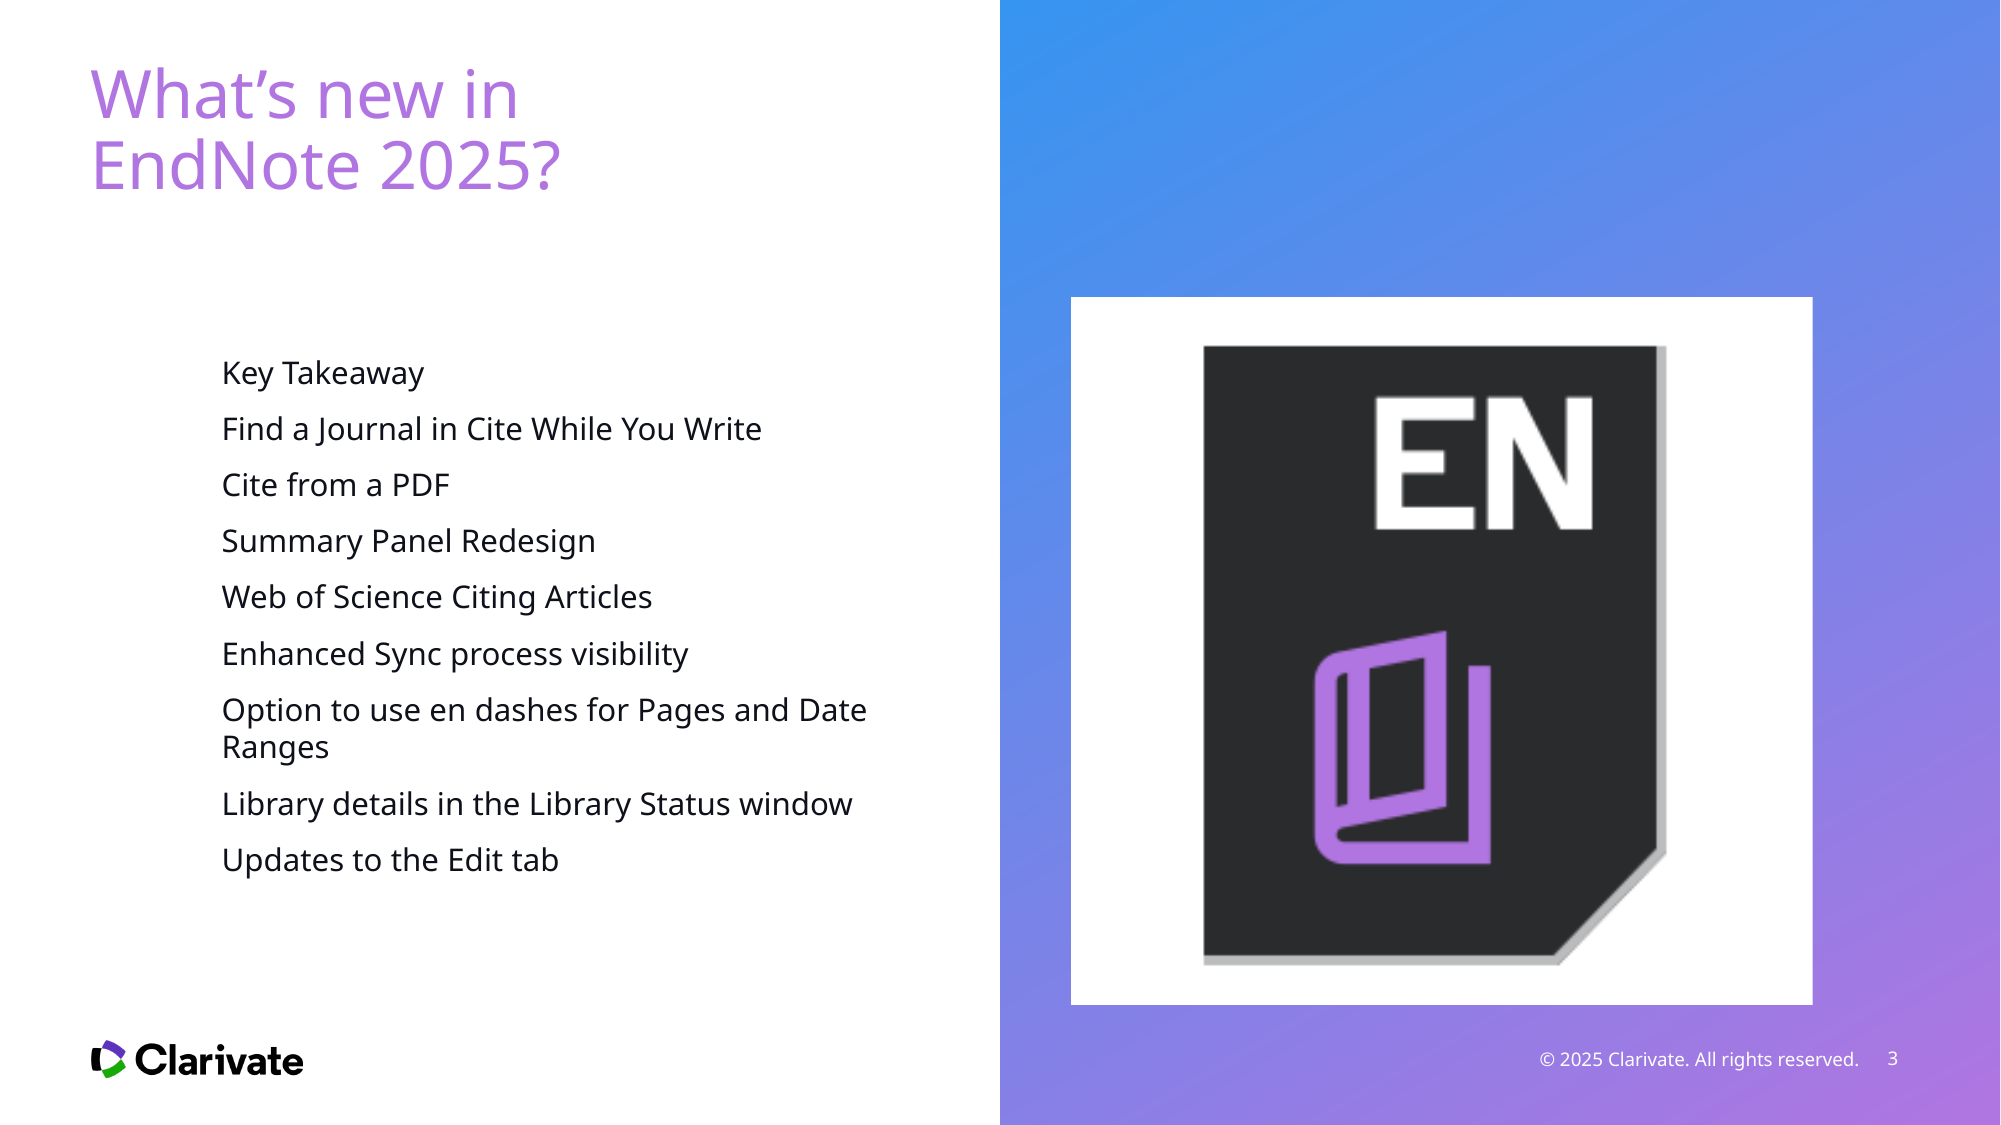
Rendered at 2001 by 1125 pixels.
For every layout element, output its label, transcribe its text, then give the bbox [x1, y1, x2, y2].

picture [1070, 297, 1813, 1005]
footer © 2025 Clarivate. All rights reserved. [1318, 1041, 1860, 1077]
list Key Takeaway Find a Journal in Cite While You Write Cite from a PDF Summary Panel Redesign Web of Science Citing Articles Enhanced Sync process visibility Option to use en dashes for Pages and Date Ranges Library details in the Library Status window Updates to the Edit tab [90, 296, 923, 990]
picture [90, 1038, 303, 1081]
title What’s new in EndNote 2025? [90, 60, 773, 179]
slide_number 3 [1887, 1041, 1923, 1077]
